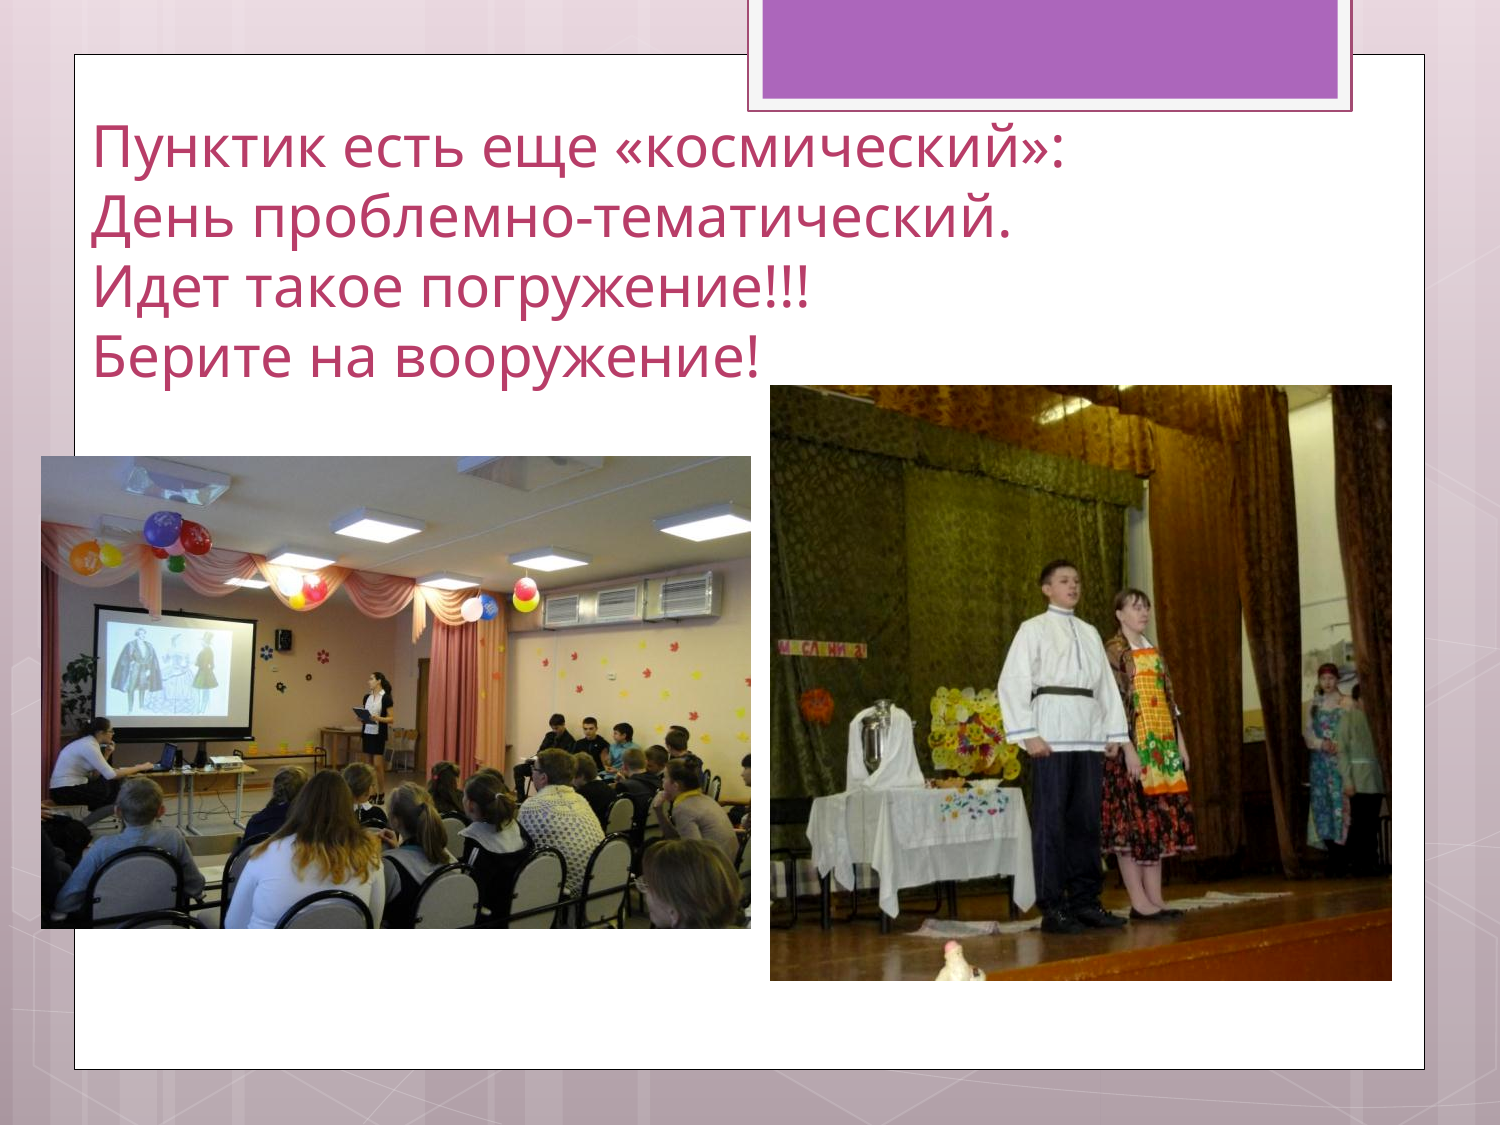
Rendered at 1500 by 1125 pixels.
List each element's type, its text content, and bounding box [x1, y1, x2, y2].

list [770, 385, 1392, 981]
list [41, 455, 751, 929]
title Пунктик есть еще «космический»: День проблемно-тематический. Идет такое погружение!!! Берите на вооружение! [76, 168, 1324, 398]
